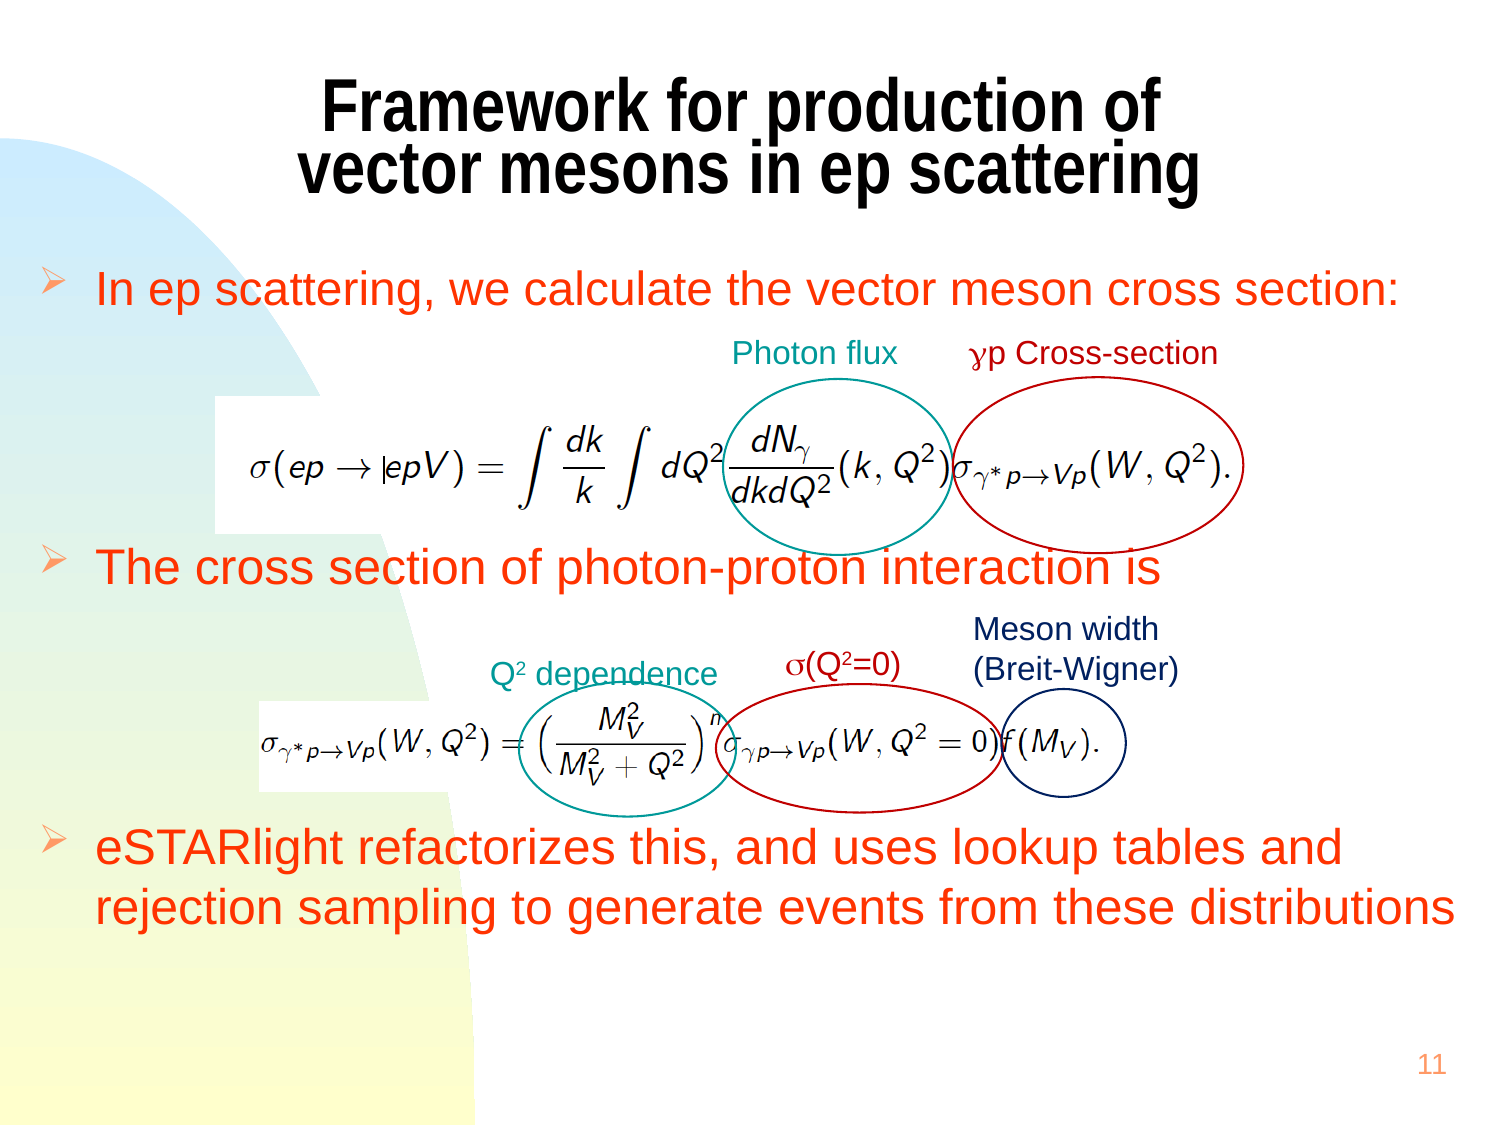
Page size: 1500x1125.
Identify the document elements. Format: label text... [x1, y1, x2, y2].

text_box [765, 535, 911, 555]
text_box [1037, 792, 1090, 797]
text_box [1104, 701, 1126, 784]
text_box Q2 dependence [475, 644, 734, 700]
text_box [1008, 377, 1188, 396]
text_box [1009, 535, 1187, 554]
text_box s(Q2=0) [770, 634, 917, 689]
slide_number 11 [1149, 1025, 1463, 1100]
text_box [543, 792, 712, 817]
text_box [762, 689, 957, 701]
text_box Meson width (Breit-Wigner) [958, 599, 1195, 695]
text_box gp Cross-section [942, 315, 1234, 380]
list In ep scattering, we calculate the vector meson cross section: The cross section of photon-proton interaction is eSTARlight refactorizes this, and uses lookup tables and rejection sampling to generate events from these distributions [23, 249, 1491, 1062]
text_box [1024, 695, 1103, 701]
text_box [754, 792, 965, 813]
text_box [770, 379, 907, 396]
title Framework for production of vector mesons in ep scattering [0, 50, 1500, 238]
text_box Photon flux [716, 323, 914, 379]
picture [215, 396, 1247, 535]
picture [259, 701, 1104, 792]
